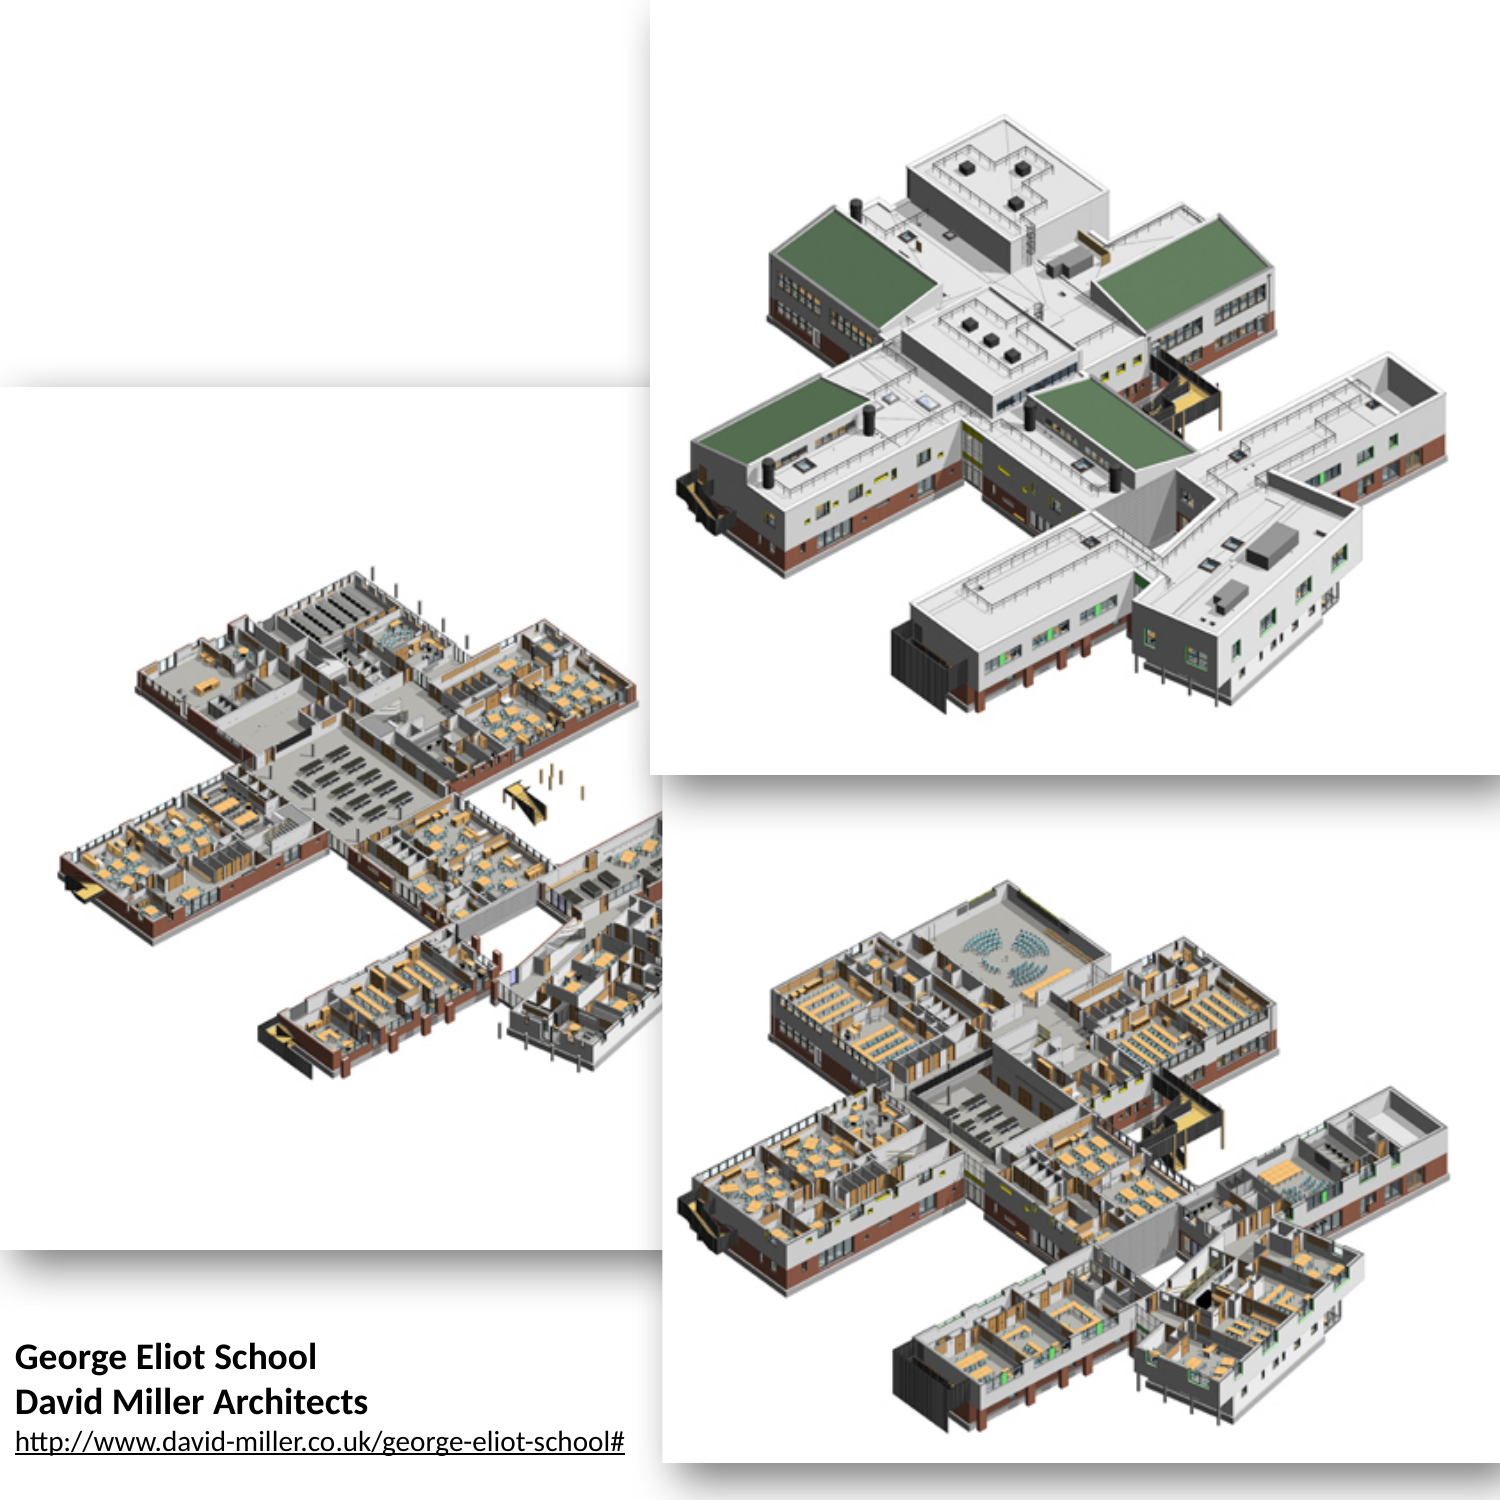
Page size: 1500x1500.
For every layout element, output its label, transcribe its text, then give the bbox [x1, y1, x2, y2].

picture [0, 0, 1500, 1463]
text_box George Eliot School David Miller Architects http://www.david-miller.co.uk/george-eliot-school# [0, 1324, 657, 1465]
